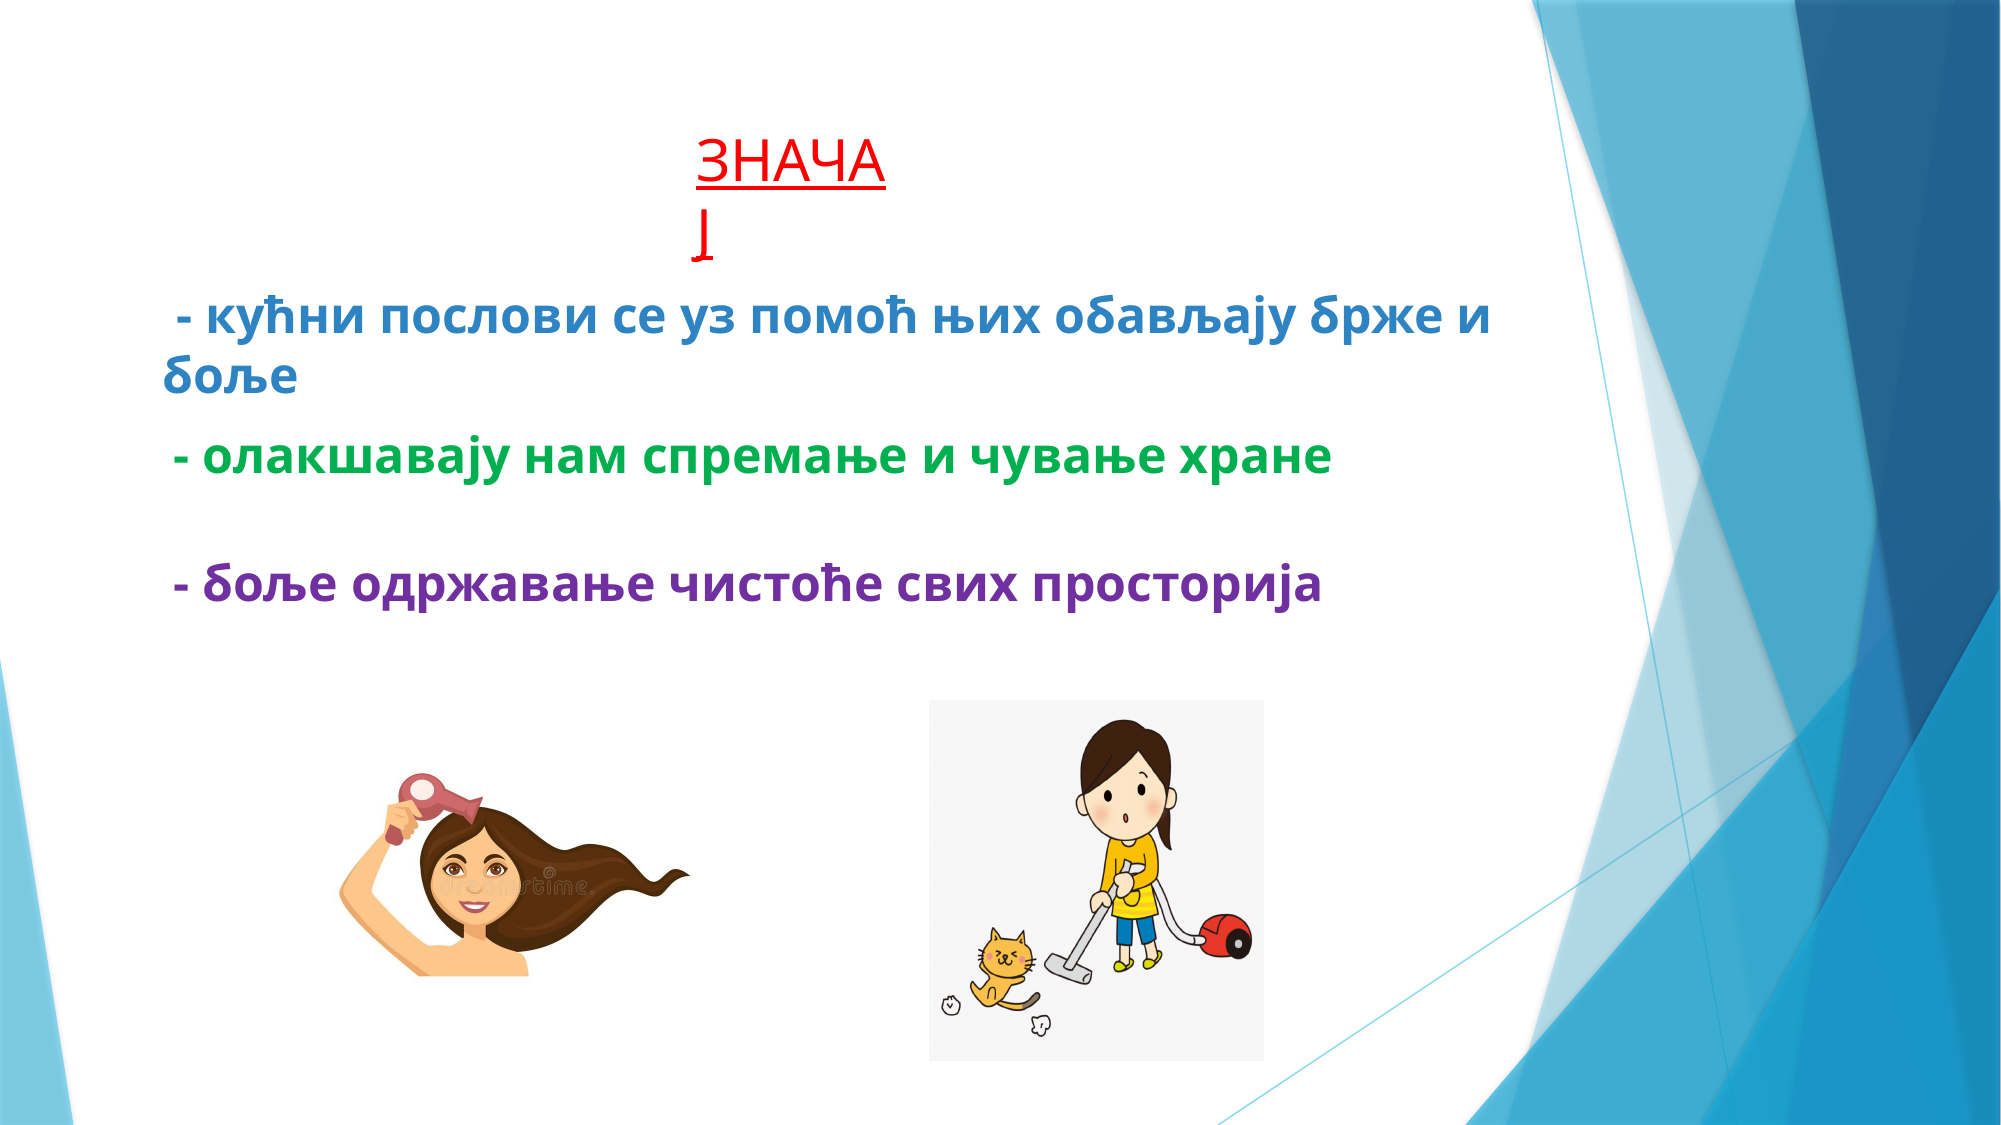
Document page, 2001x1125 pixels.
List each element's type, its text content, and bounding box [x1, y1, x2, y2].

text_box - олакшавају нам спремање и чување хране [158, 415, 1390, 491]
picture [928, 700, 1264, 1062]
text_box - кућни послови се уз помоћ њих обављају брже и боље [148, 276, 1606, 411]
text_box ЗНАЧАЈ [681, 115, 917, 271]
text_box - боље одржавање чистоће свих просторија [158, 543, 1509, 619]
picture [316, 742, 718, 1019]
